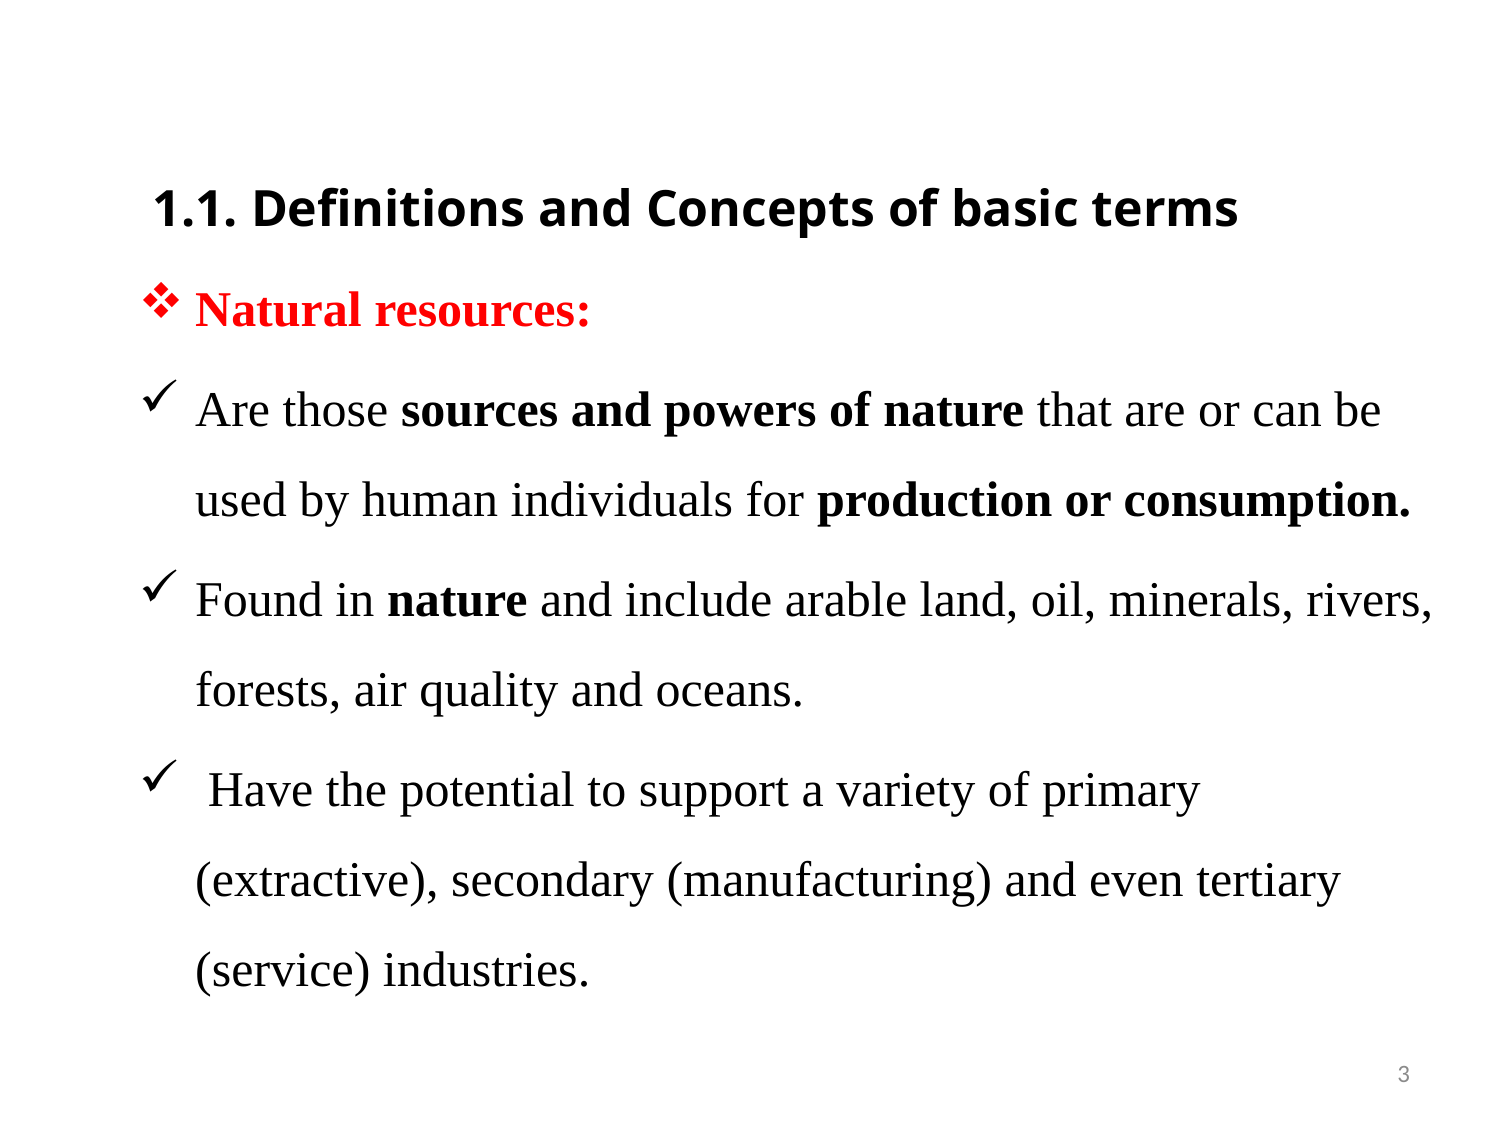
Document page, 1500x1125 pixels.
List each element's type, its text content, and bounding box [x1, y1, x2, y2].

list 1.1. Definitions and Concepts of basic terms Natural resources: Are those sources and powers of nature that are or can be used by human individuals for production or consumption. Found in nature and include arable land, oil, minerals, rivers, forests, air quality and oceans. Have the potential to support a variety of primary (extractive), secondary (manufacturing) and even tertiary (service) industries. [124, 138, 1466, 1004]
slide_number 3 [1074, 1042, 1425, 1103]
